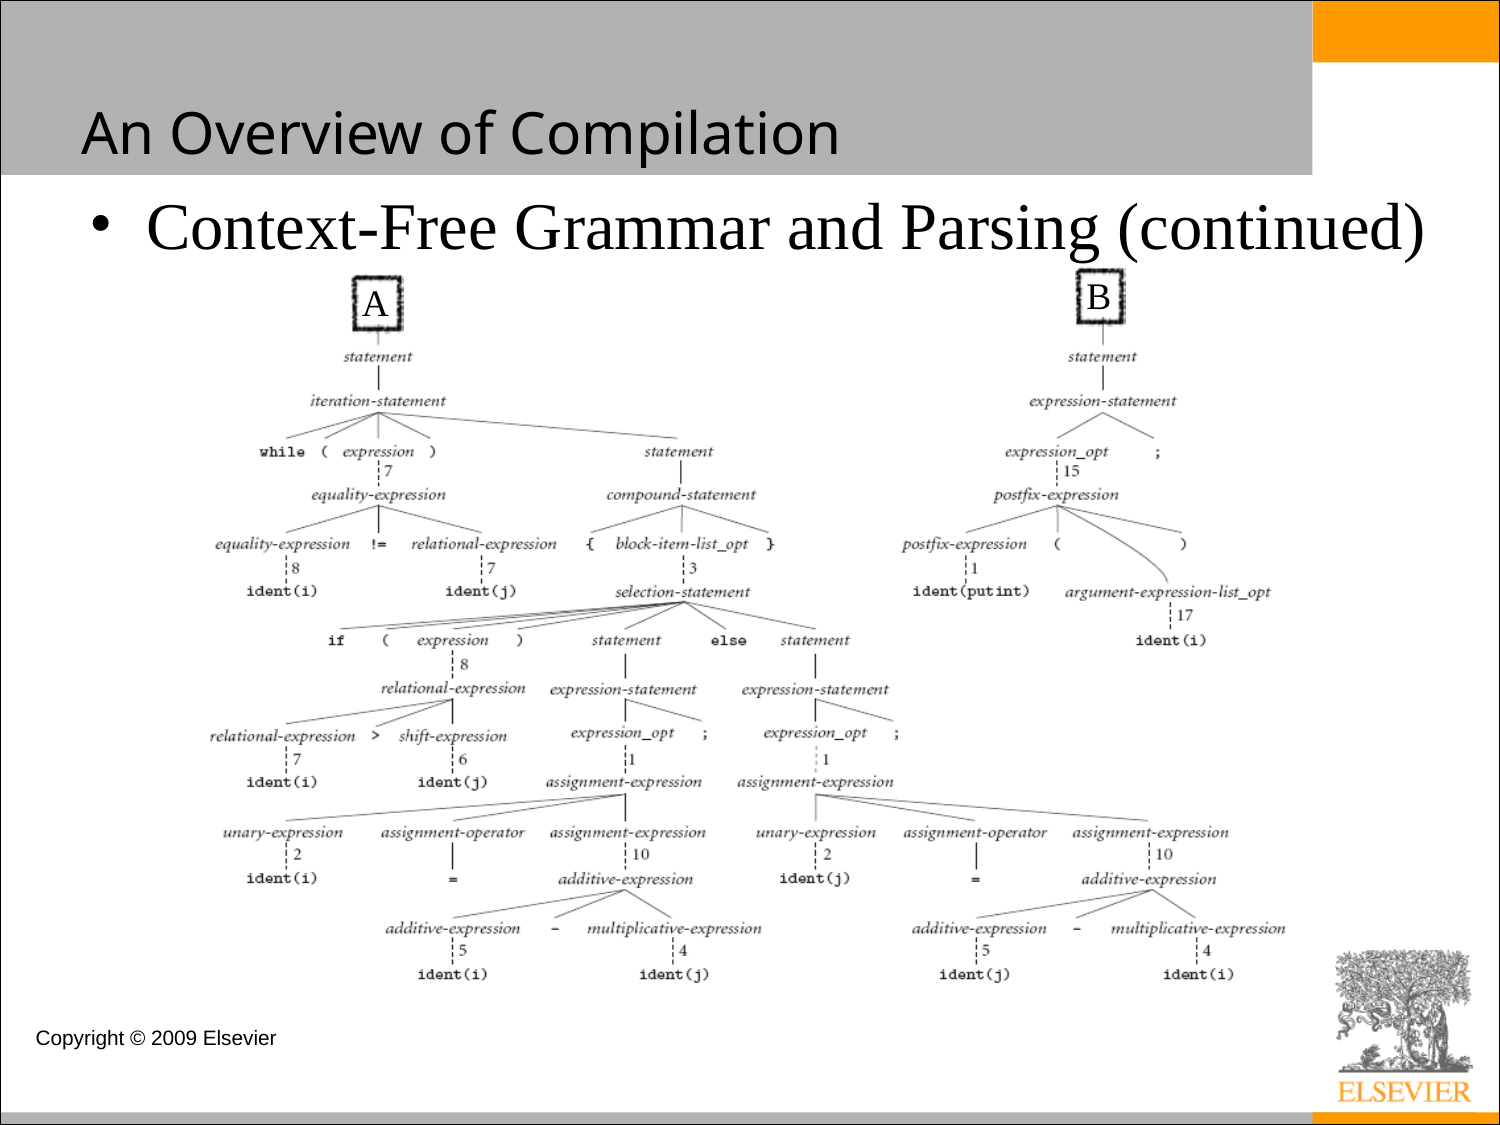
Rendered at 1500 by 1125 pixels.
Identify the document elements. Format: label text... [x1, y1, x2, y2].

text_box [351, 274, 404, 334]
text_box Copyright © 2009 Elsevier [29, 1024, 507, 1065]
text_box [1075, 267, 1126, 327]
picture [199, 262, 1313, 1019]
list Context-Free Grammar and Parsing (continued) [75, 174, 1453, 271]
picture [1335, 949, 1473, 1102]
title An Overview of Compilation [66, 37, 1463, 225]
text_box [0, 0, 1500, 1125]
